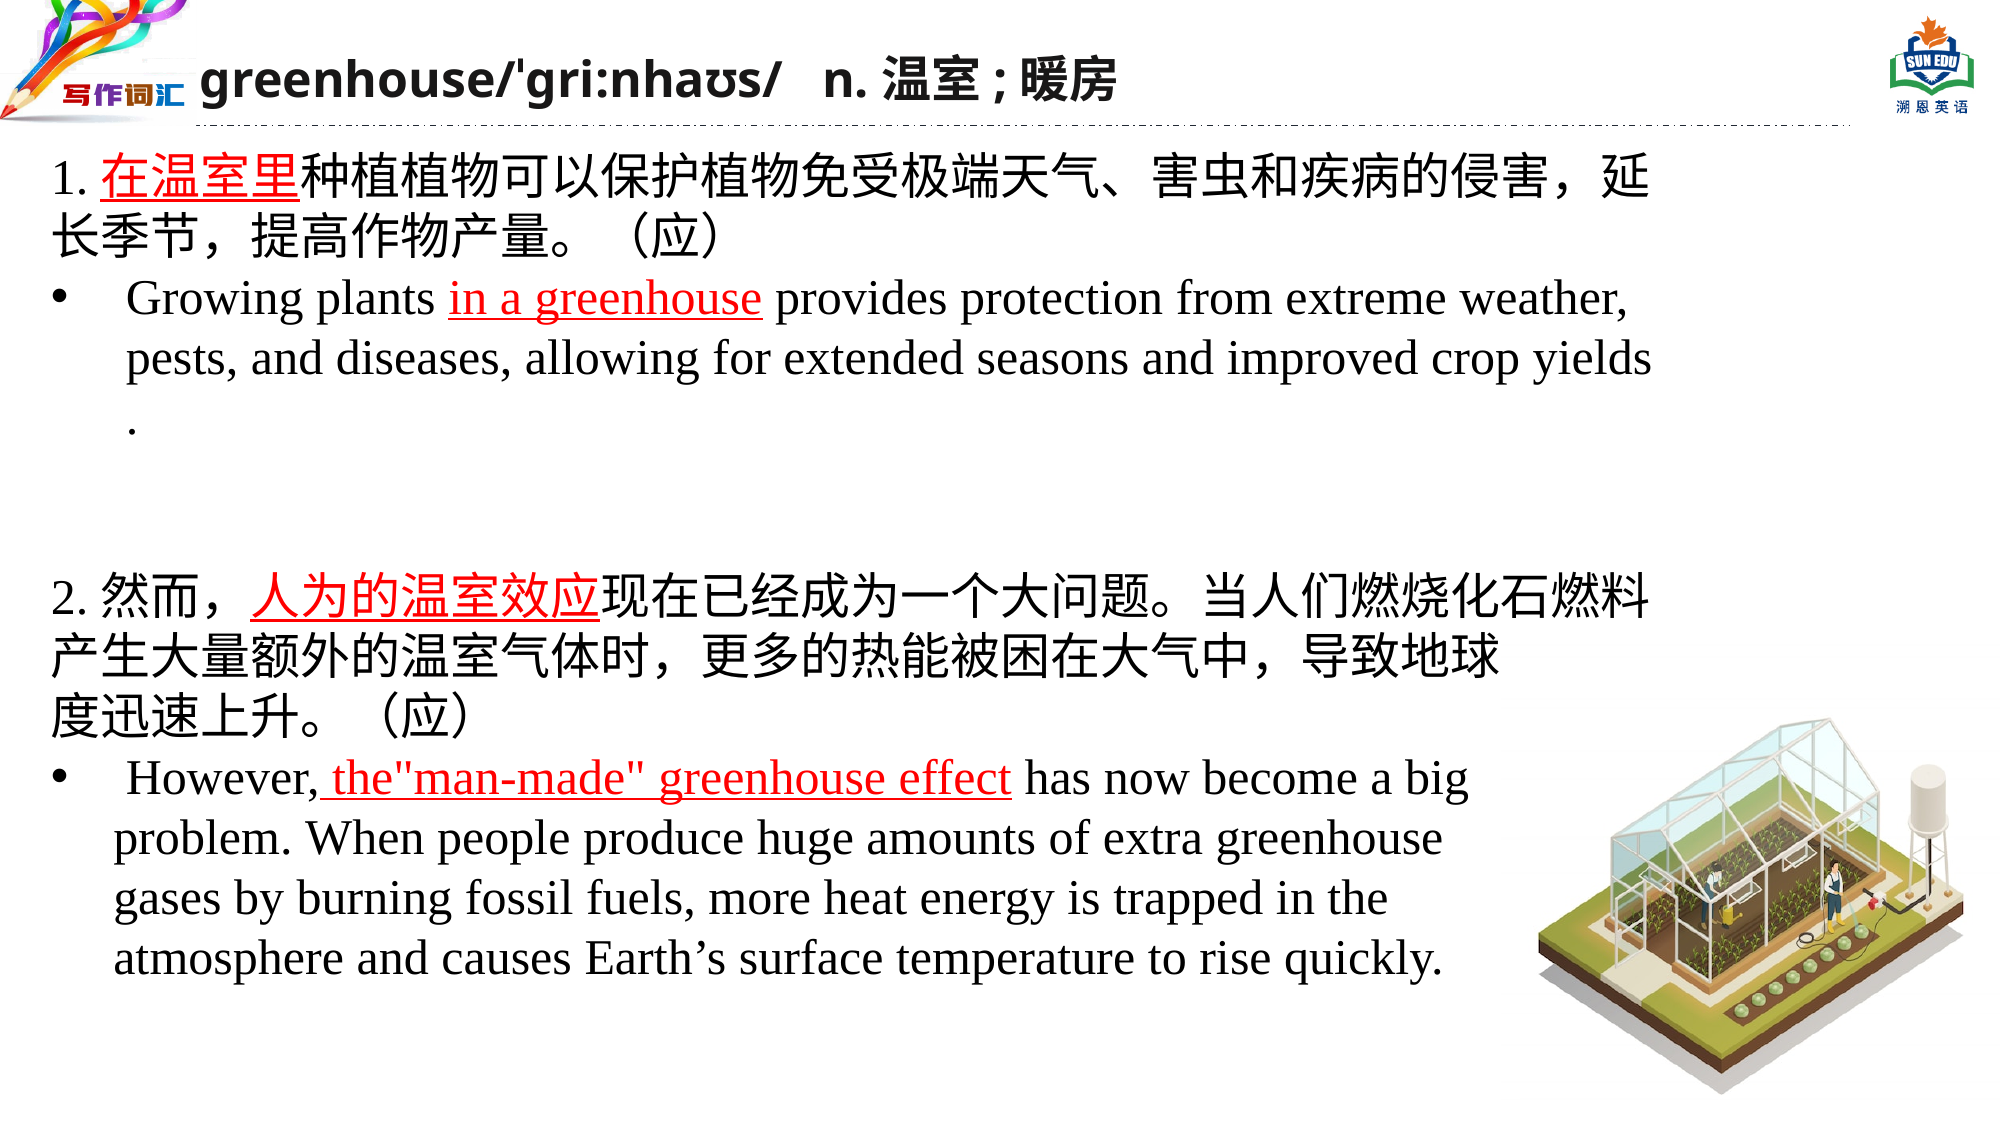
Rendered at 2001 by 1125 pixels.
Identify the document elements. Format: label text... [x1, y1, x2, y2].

picture [1500, 619, 2000, 1125]
text_box 1.在温室里种植植物可以保护植物免受极端天气、害虫和疾病的侵害，延长季节，提高作物产量。（应） Growing plants in a greenhouse provides protection from extreme weather, pests, and diseases, allowing for extended seasons and improved crop yields. 2.然而，人为的温室效应现在已经成为一个大问题。当人们燃烧化石燃料产生大量额外的温室气体时，更多的热能被困在大气中，导致地球表面温度迅速上升。（应） However, the"man-made" greenhouse effect has now become a big problem. When people produce huge amounts of extra greenhouse gases by burning fossil fuels, more heat energy is trapped in the atmosphere and causes Earth’s surface temperature to rise quickly. [36, 137, 1669, 1071]
picture [1882, 13, 1983, 119]
picture [0, 0, 197, 127]
text_box greenhouse/ˈgri:nhaʊs/ n.温室;暖房 [197, 39, 1416, 115]
